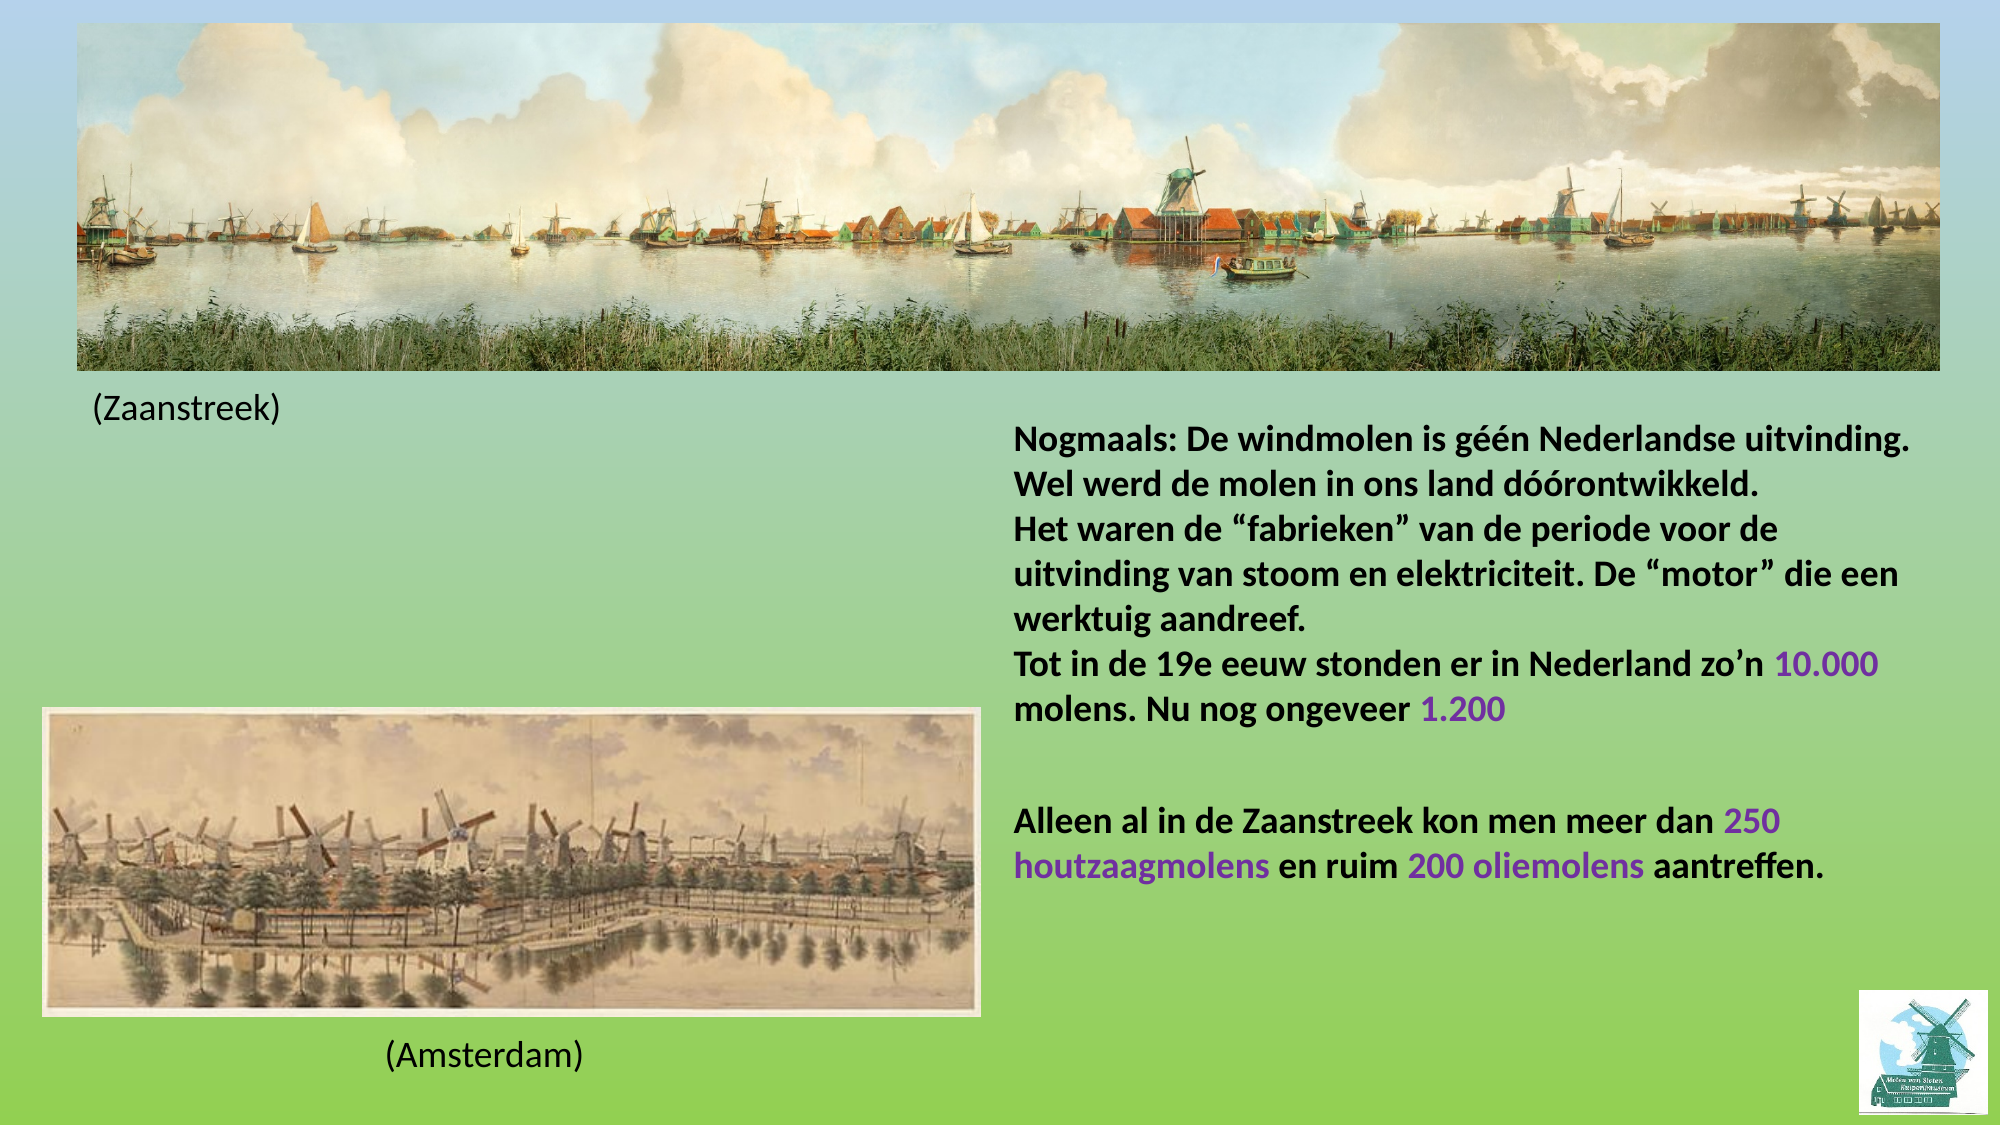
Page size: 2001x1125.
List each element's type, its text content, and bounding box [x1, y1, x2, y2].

text_box Alleen al in de Zaanstreek kon men meer dan 250 houtzaagmolens en ruim 200 oliemolens aantreffen. [998, 788, 1940, 894]
picture [42, 707, 981, 1017]
picture [77, 23, 1940, 371]
picture [1859, 990, 1988, 1115]
text_box (Zaanstreek) [77, 375, 381, 436]
text_box Nogmaals: De windmolen is géén Nederlandse uitvinding. Wel werd de molen in ons land dóórontwikkeld. Het waren de “fabrieken” van de periode voor de uitvinding van stoom en elektriciteit. De “motor” die een werktuig aandreef. Tot in de 19e eeuw stonden er in Nederland zo’n 10.000 molens. Nu nog ongeveer 1.200 [998, 406, 1940, 788]
text_box (Amsterdam) [369, 1022, 610, 1082]
